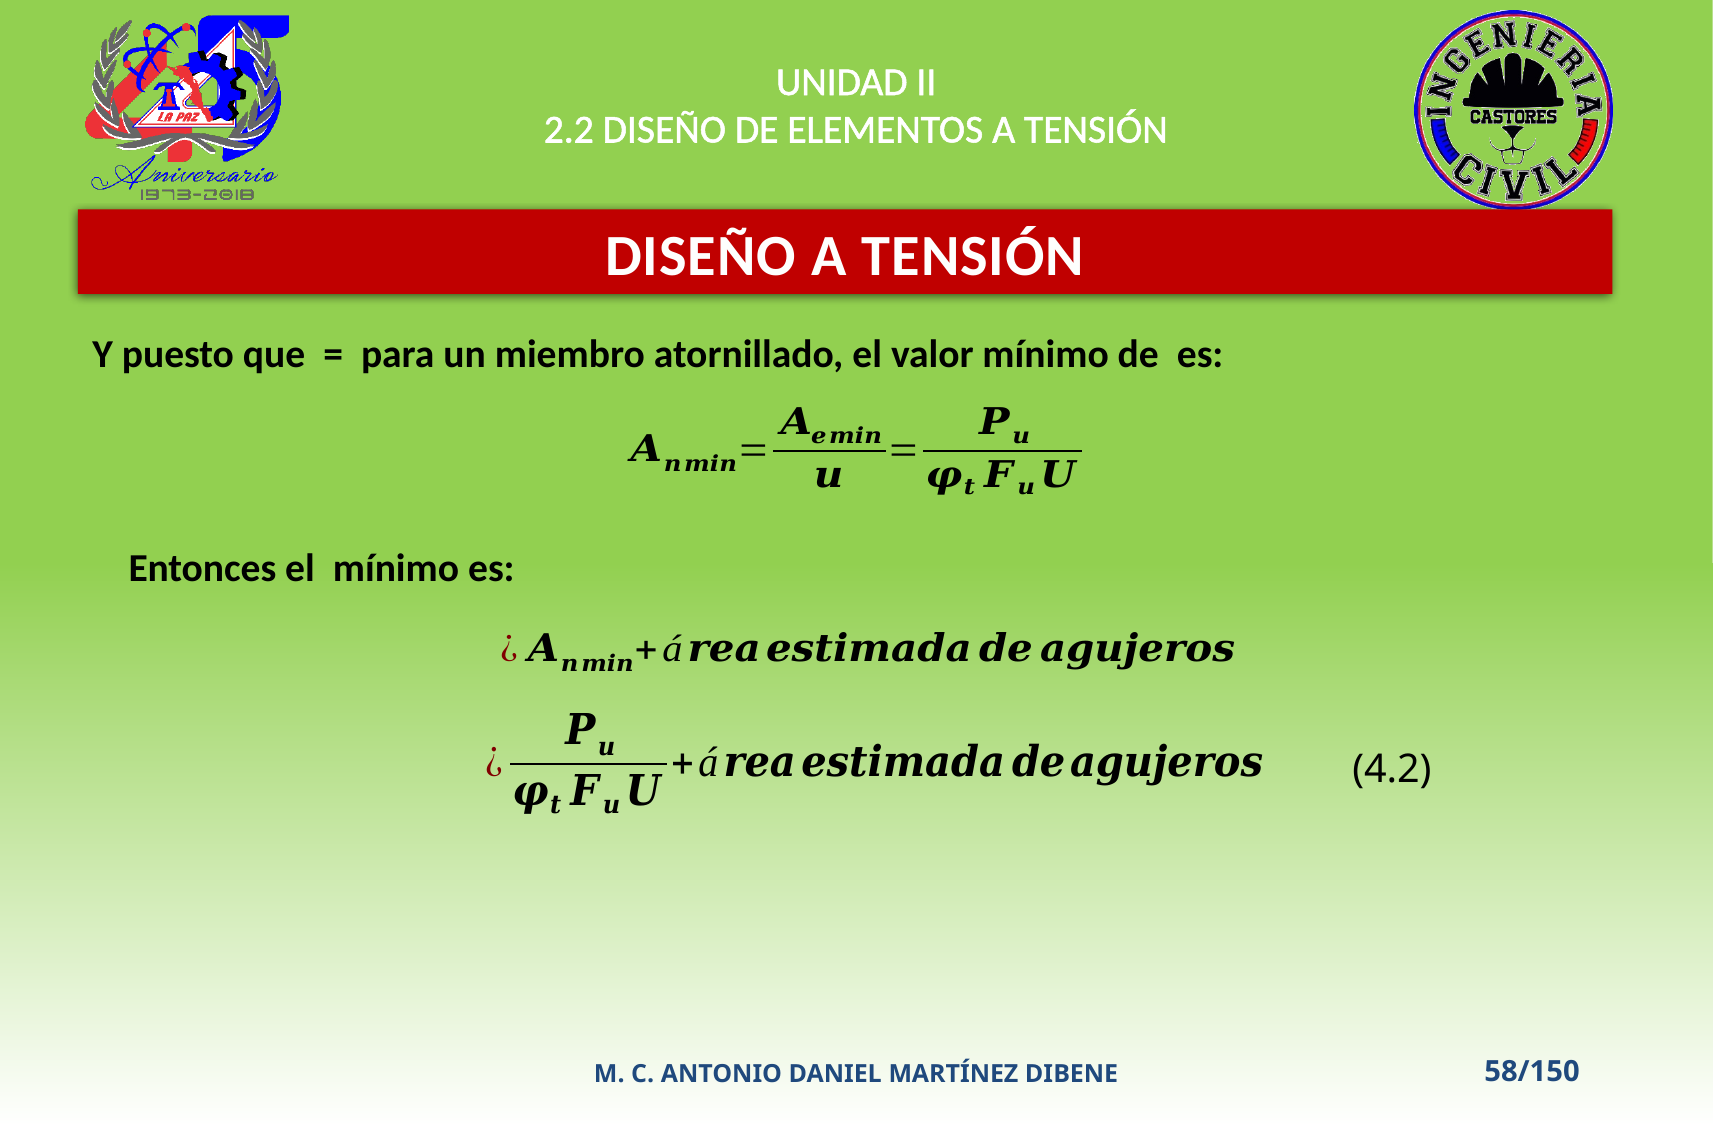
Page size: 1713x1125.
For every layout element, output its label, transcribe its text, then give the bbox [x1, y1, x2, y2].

text_box [0, 1048, 1713, 1106]
slide_number 58/150 [1209, 1042, 1595, 1103]
text_box (4.2) [1337, 735, 1486, 798]
text_box DISEÑO A TENSIÓN [77, 209, 1613, 294]
footer M. C. ANTONIO DANIEL MARTÍNEZ DIBENE [567, 1042, 1146, 1103]
picture [1414, 10, 1613, 209]
text_box UNIDAD II 2.2 DISEÑO DE ELEMENTOS A TENSIÓN [283, 48, 1430, 158]
picture [77, 4, 298, 209]
